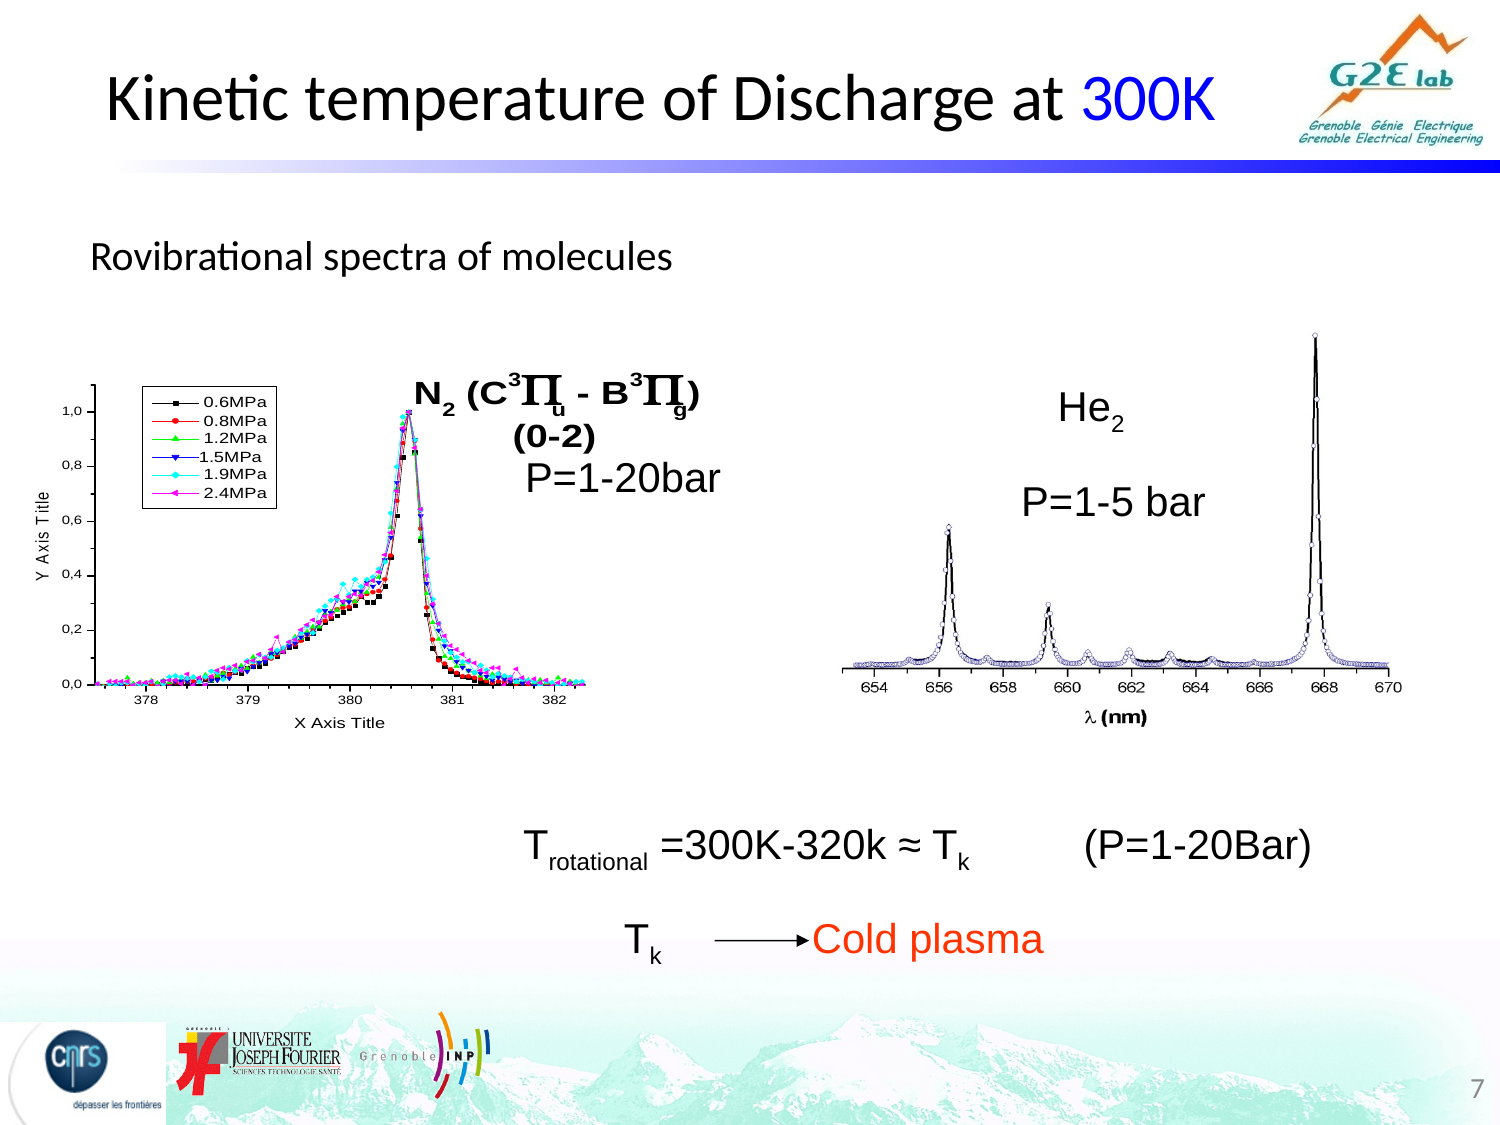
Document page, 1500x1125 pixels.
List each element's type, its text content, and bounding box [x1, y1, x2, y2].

text_box Cold plasma [797, 904, 1059, 970]
picture [1299, 13, 1483, 149]
slide_number 7 [1391, 1048, 1500, 1125]
list Rovibrational spectra of molecules [74, 196, 1426, 1006]
text_box Tk [609, 904, 677, 977]
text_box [0, 336, 738, 765]
text_box (P=1-20Bar) [1068, 810, 1328, 876]
text_box [714, 934, 810, 947]
title Kinetic temperature of Discharge at 300K [64, 1, 1259, 188]
text_box Trotational =300K-320k ≈ Tk [508, 810, 985, 883]
picture [0, 940, 1500, 1125]
picture [785, 314, 1412, 729]
